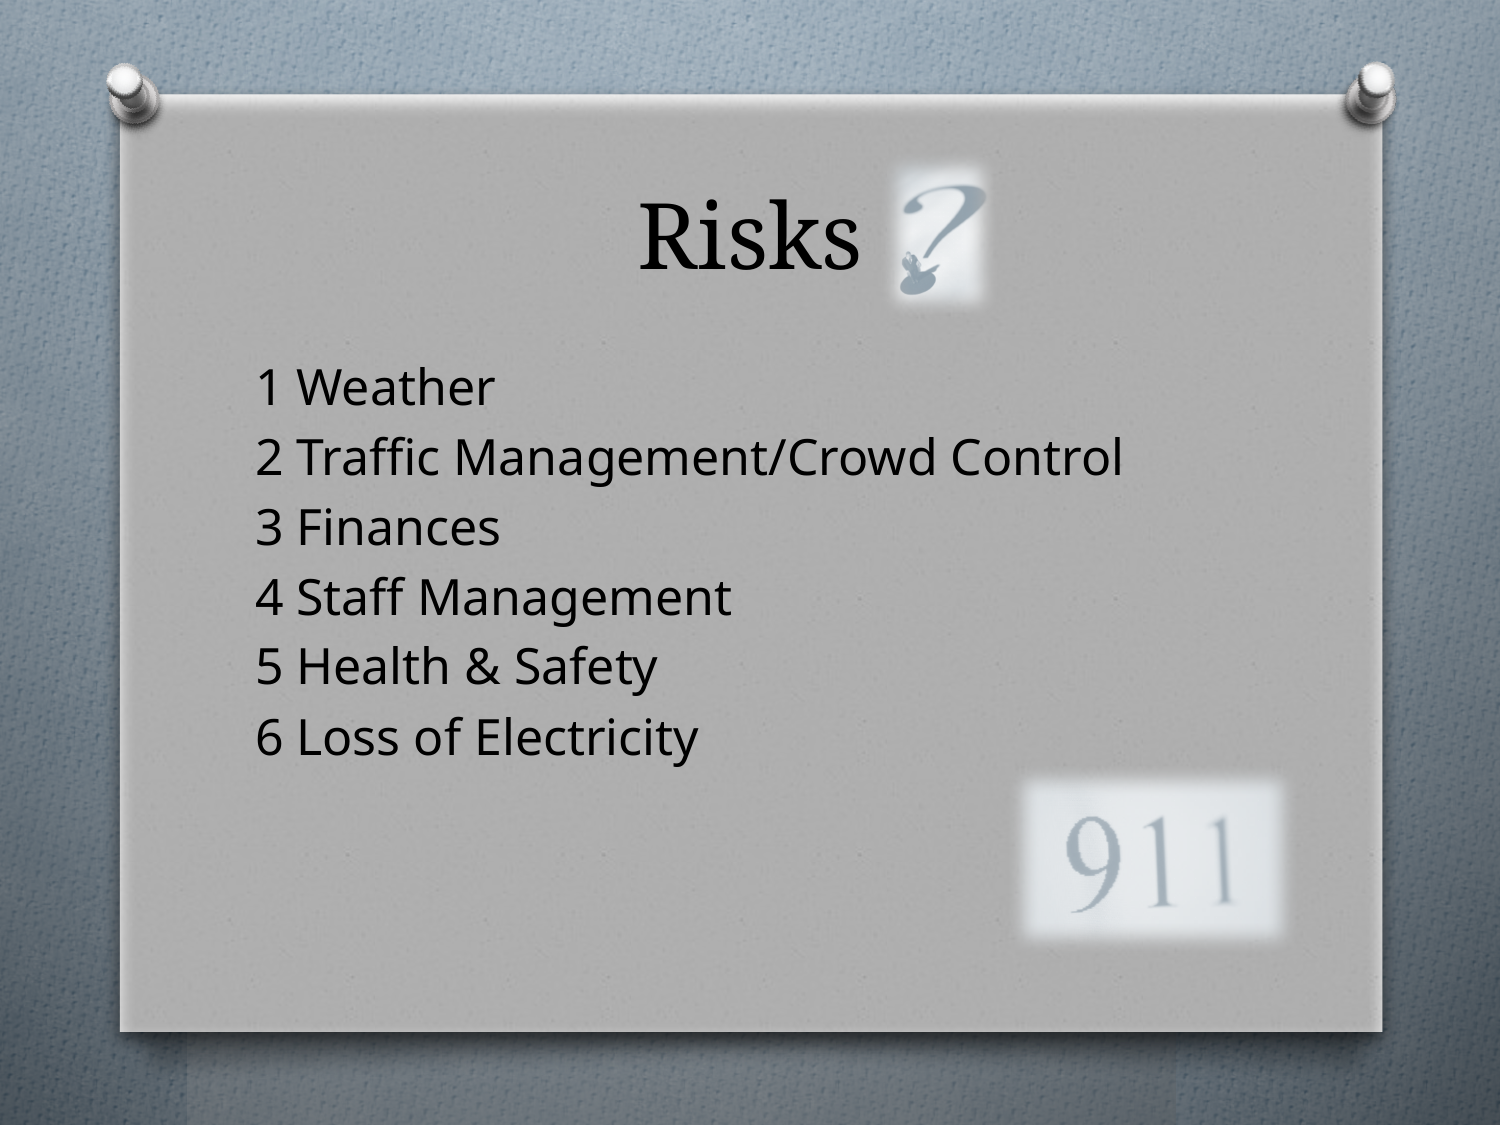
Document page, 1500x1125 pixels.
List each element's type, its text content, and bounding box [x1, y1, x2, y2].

picture [1005, 762, 1301, 956]
picture [1317, 35, 1439, 156]
picture [75, 29, 198, 153]
title Risks [179, 134, 1323, 332]
list 1 Weather 2 Traffic Management/Crowd Control 3 Finances 4 Staff Management 5 Health & Safety 6 Loss of Electricity [240, 347, 1257, 939]
picture [878, 149, 1001, 321]
